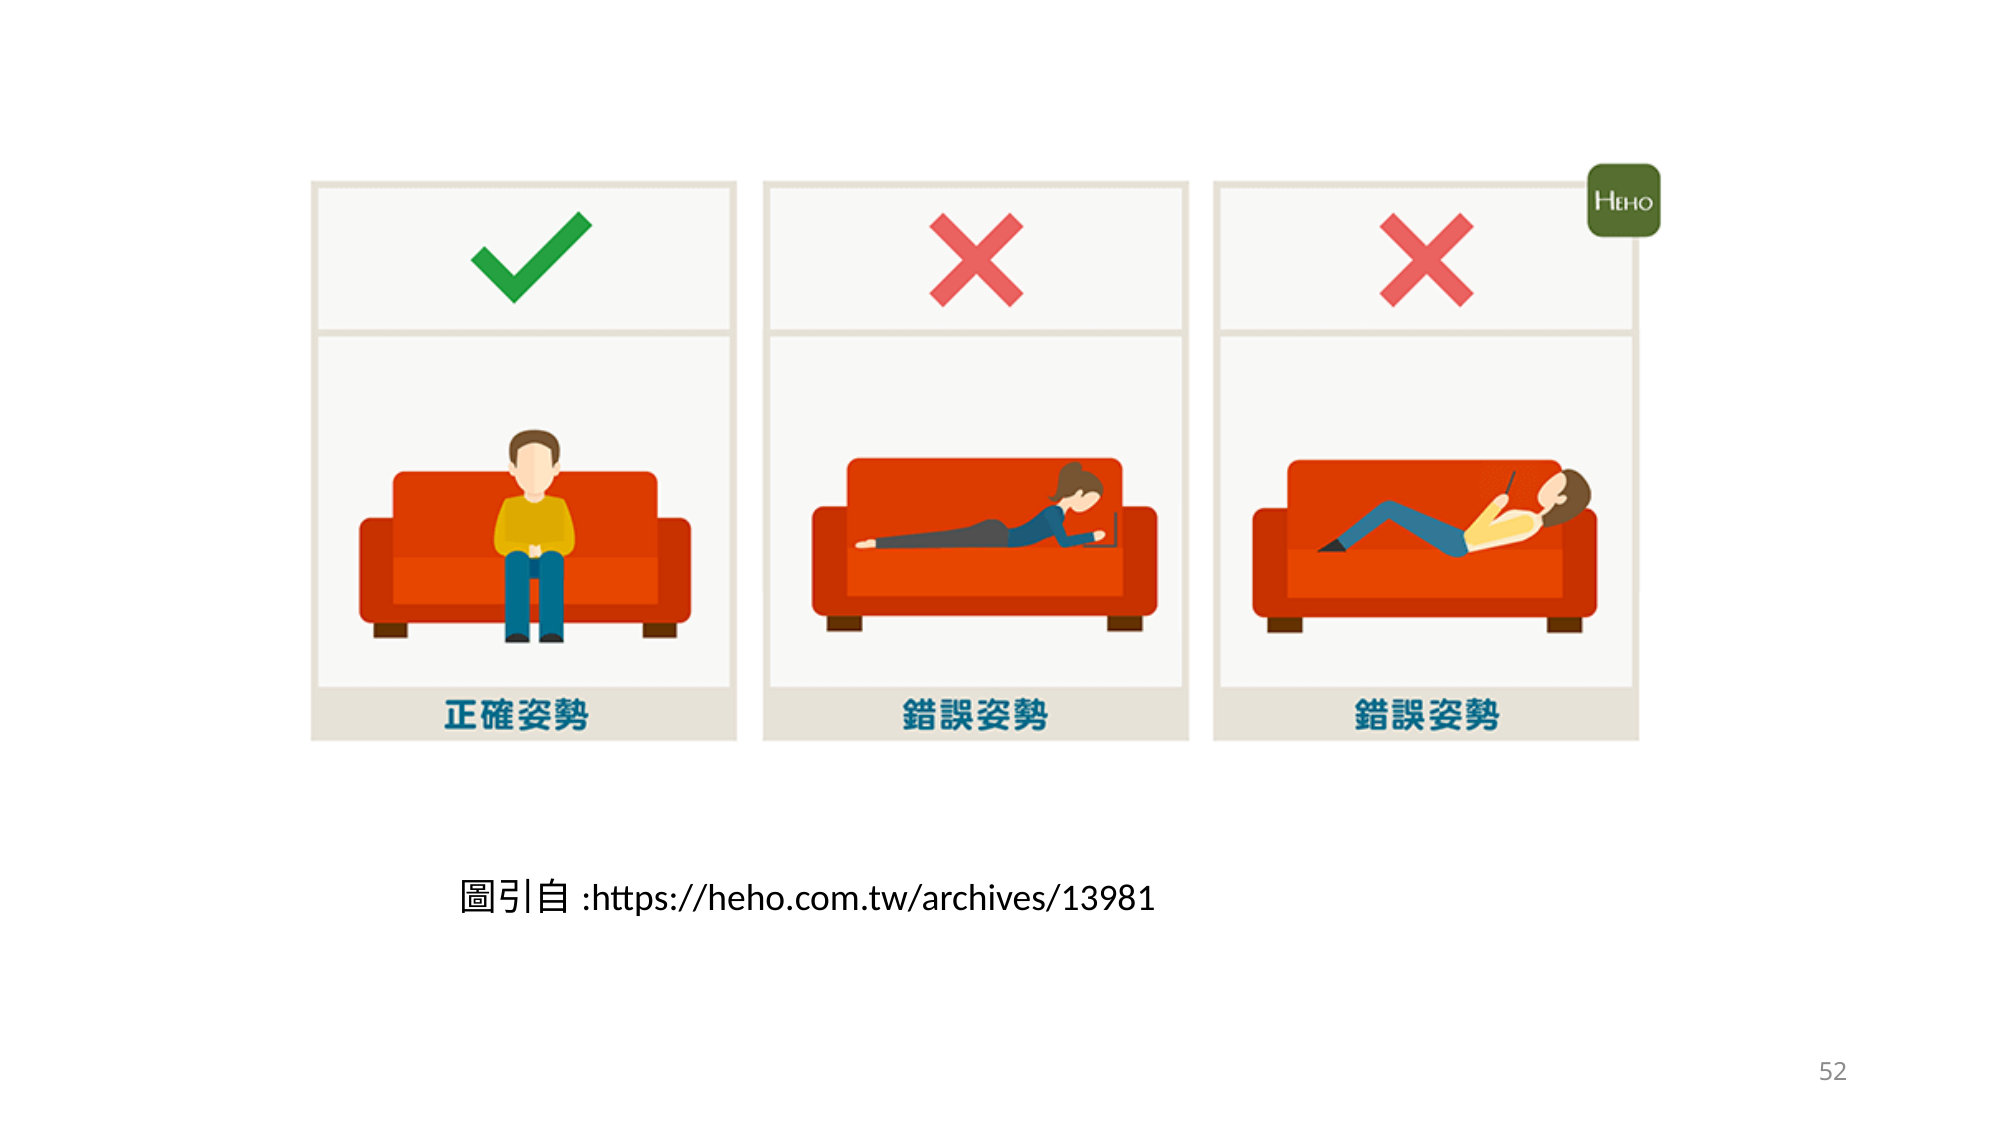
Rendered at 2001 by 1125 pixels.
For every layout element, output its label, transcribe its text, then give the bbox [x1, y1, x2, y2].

text_box 圖引自:https://heho.com.tw/archives/13981 [444, 865, 1446, 926]
slide_number 52 [1412, 1042, 1863, 1103]
picture [283, 156, 1671, 778]
